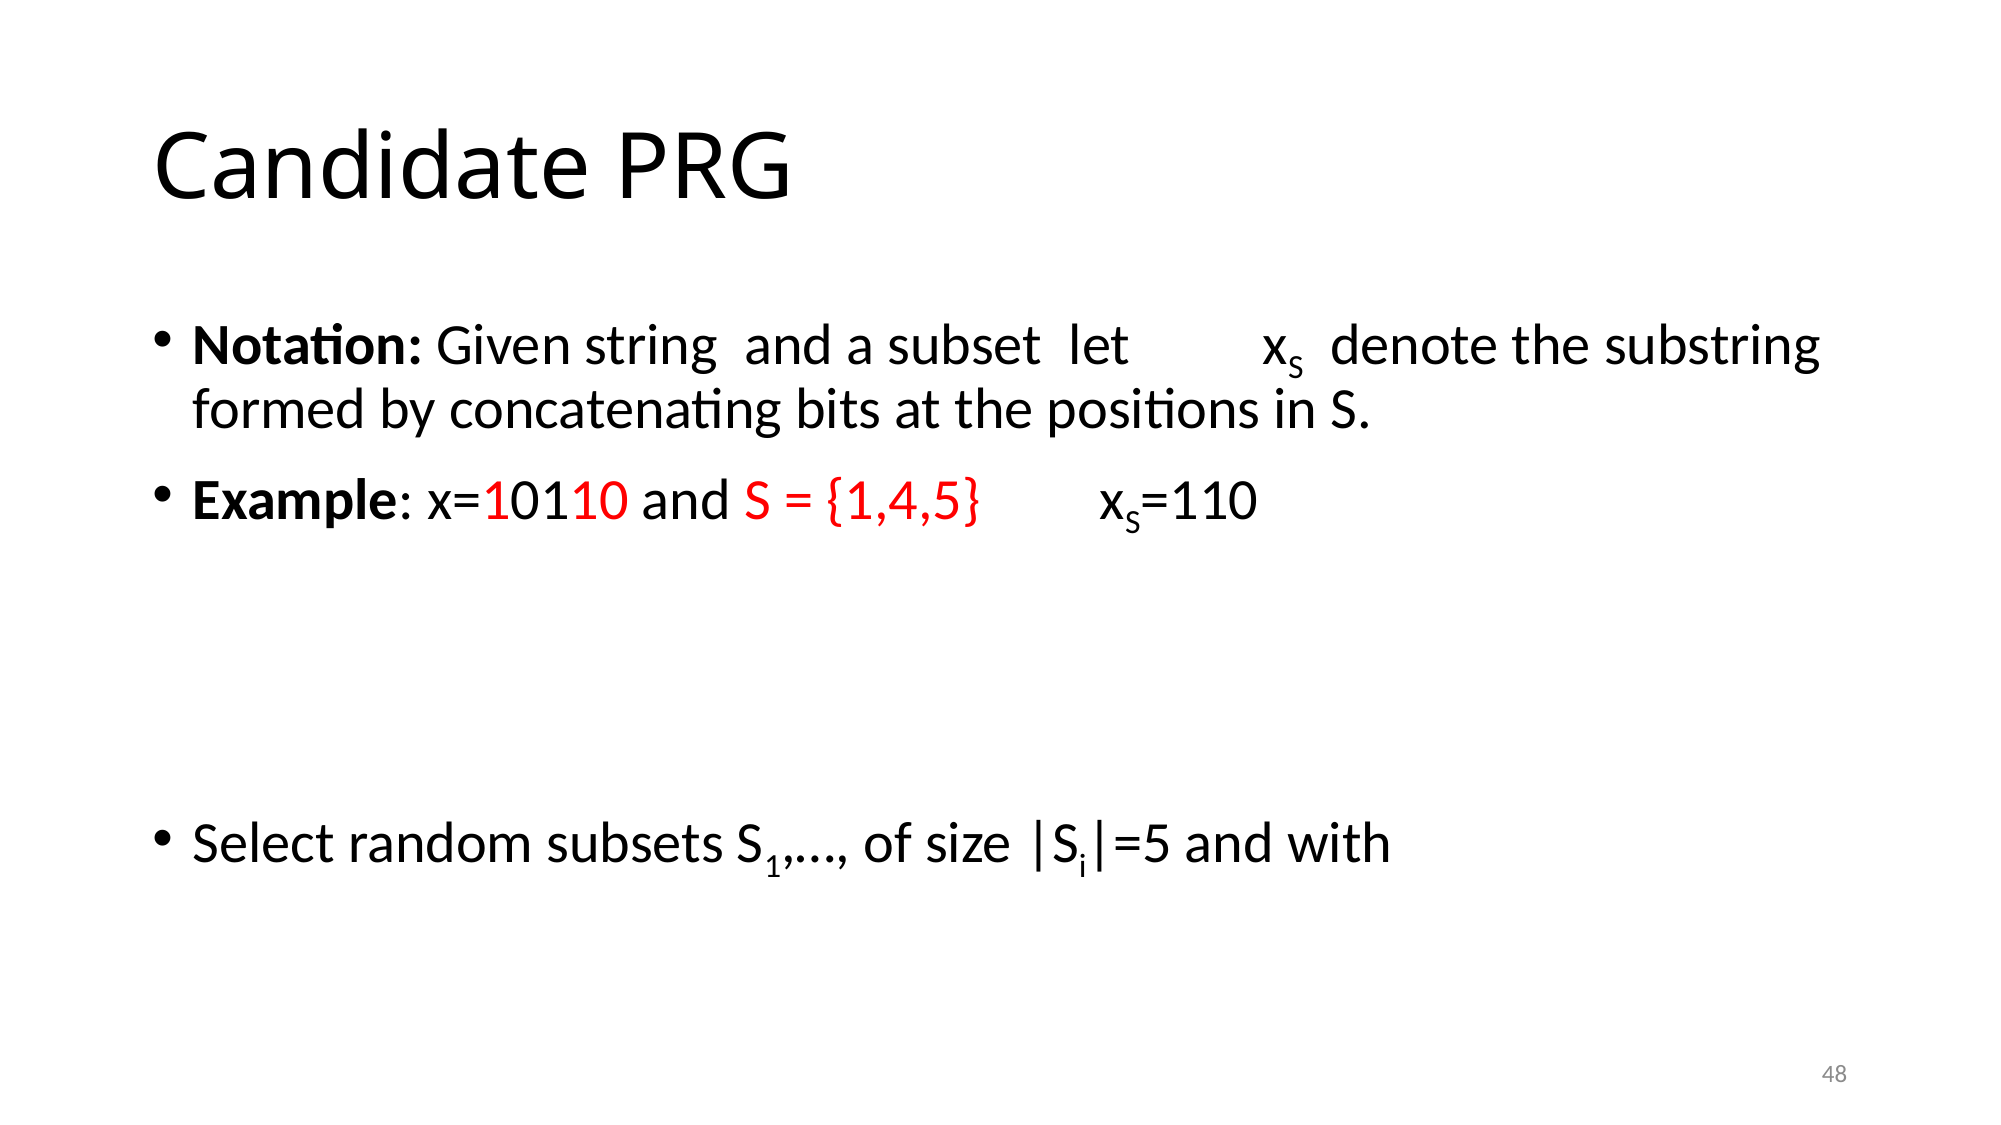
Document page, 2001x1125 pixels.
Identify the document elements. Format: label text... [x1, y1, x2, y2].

slide_number 48 [1412, 1042, 1863, 1103]
title Candidate PRG [137, 59, 1863, 278]
